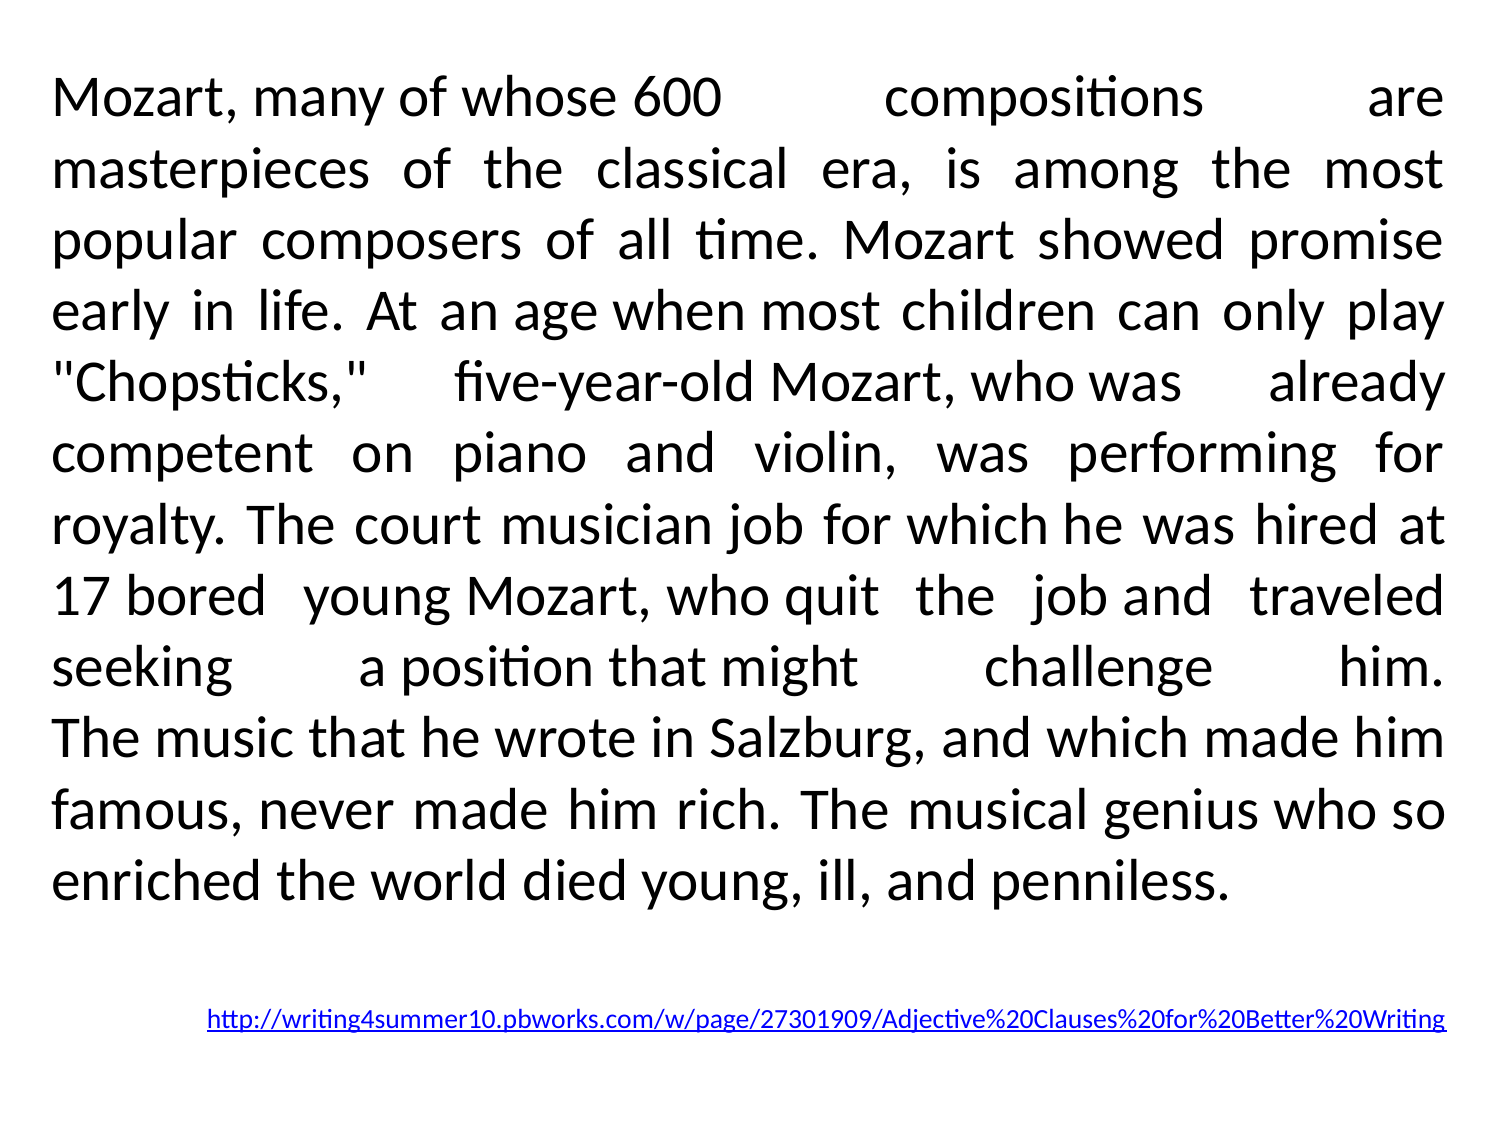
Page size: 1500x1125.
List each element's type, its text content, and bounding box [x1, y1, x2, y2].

list Mozart, many of whose 600 compositions are masterpieces of the classical era, is among the most popular composers of all time. Mozart showed promise early in life. At an age when most children can only play "Chopsticks," five-year-old Mozart, who was already competent on piano and violin, was performing for royalty. The court musician job for which he was hired at 17 bored young Mozart, who quit the job and traveled seeking a position that might challenge him. The music that he wrote in Salzburg, and which made him famous, never made him rich. The musical genius who so enriched the world died young, ill, and penniless. http://writing4summer10.pbworks.com/w/page/27301909/Adjective%20Clauses%20for%20Better%20Writing [36, 50, 1462, 1063]
